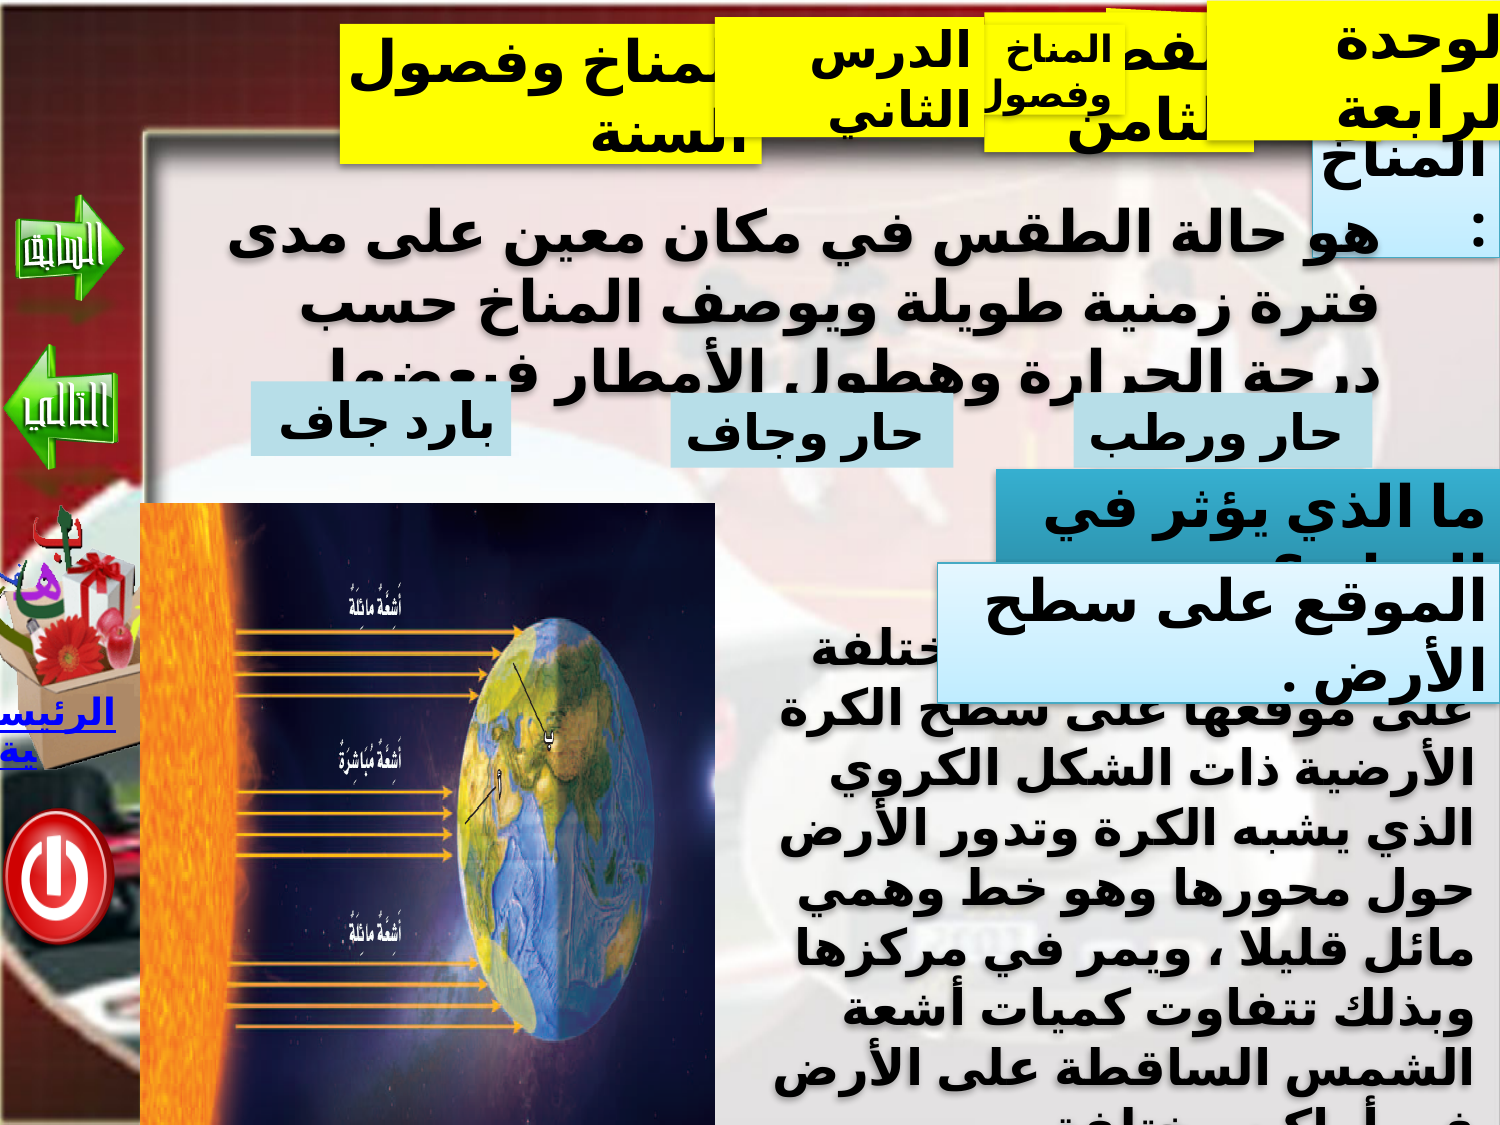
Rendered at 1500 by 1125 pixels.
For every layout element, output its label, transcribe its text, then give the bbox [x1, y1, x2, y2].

text_box حار وجاف [670, 392, 954, 468]
text_box الفصل الثامن [984, 12, 1254, 153]
text_box الموقع على سطح الأرض . [937, 562, 1500, 704]
text_box المناخ : [1312, 149, 1500, 258]
text_box حار ورطب [1073, 392, 1373, 467]
text_box بارد جاف [250, 381, 512, 456]
text_box الدرس الثاني [714, 17, 985, 138]
text_box الوحدة الرابعة [1206, 0, 1500, 141]
text_box المناخ وفصول السنة [339, 23, 762, 164]
text_box يعتمد مناخ الأماكن المختلفة على موقعها على سطح الكرة الأرضية ذات الشكل الكروي الذي يشبه الكرة وتدور الأرض حول محورها وهو خط وهمي مائل قليلا ، ويمر في مركزها وبذلك تتفاوت كميات أشعة الشمس الساقطة على الأرض في أماكن مختلفة [738, 614, 1489, 1125]
picture [0, 0, 1500, 1125]
text_box ما الذي يؤثر في المناخ ؟ [996, 469, 1500, 561]
text_box المناخ وفصول السنة [989, 24, 1125, 115]
picture [1489, 704, 1500, 1125]
text_box هو حالة الطقس في مكان معين على مدى فترة زمنية طويلة ويوصف المناخ حسب درجة الحرارة وهطول الأمطار فبعضها [210, 194, 1395, 405]
